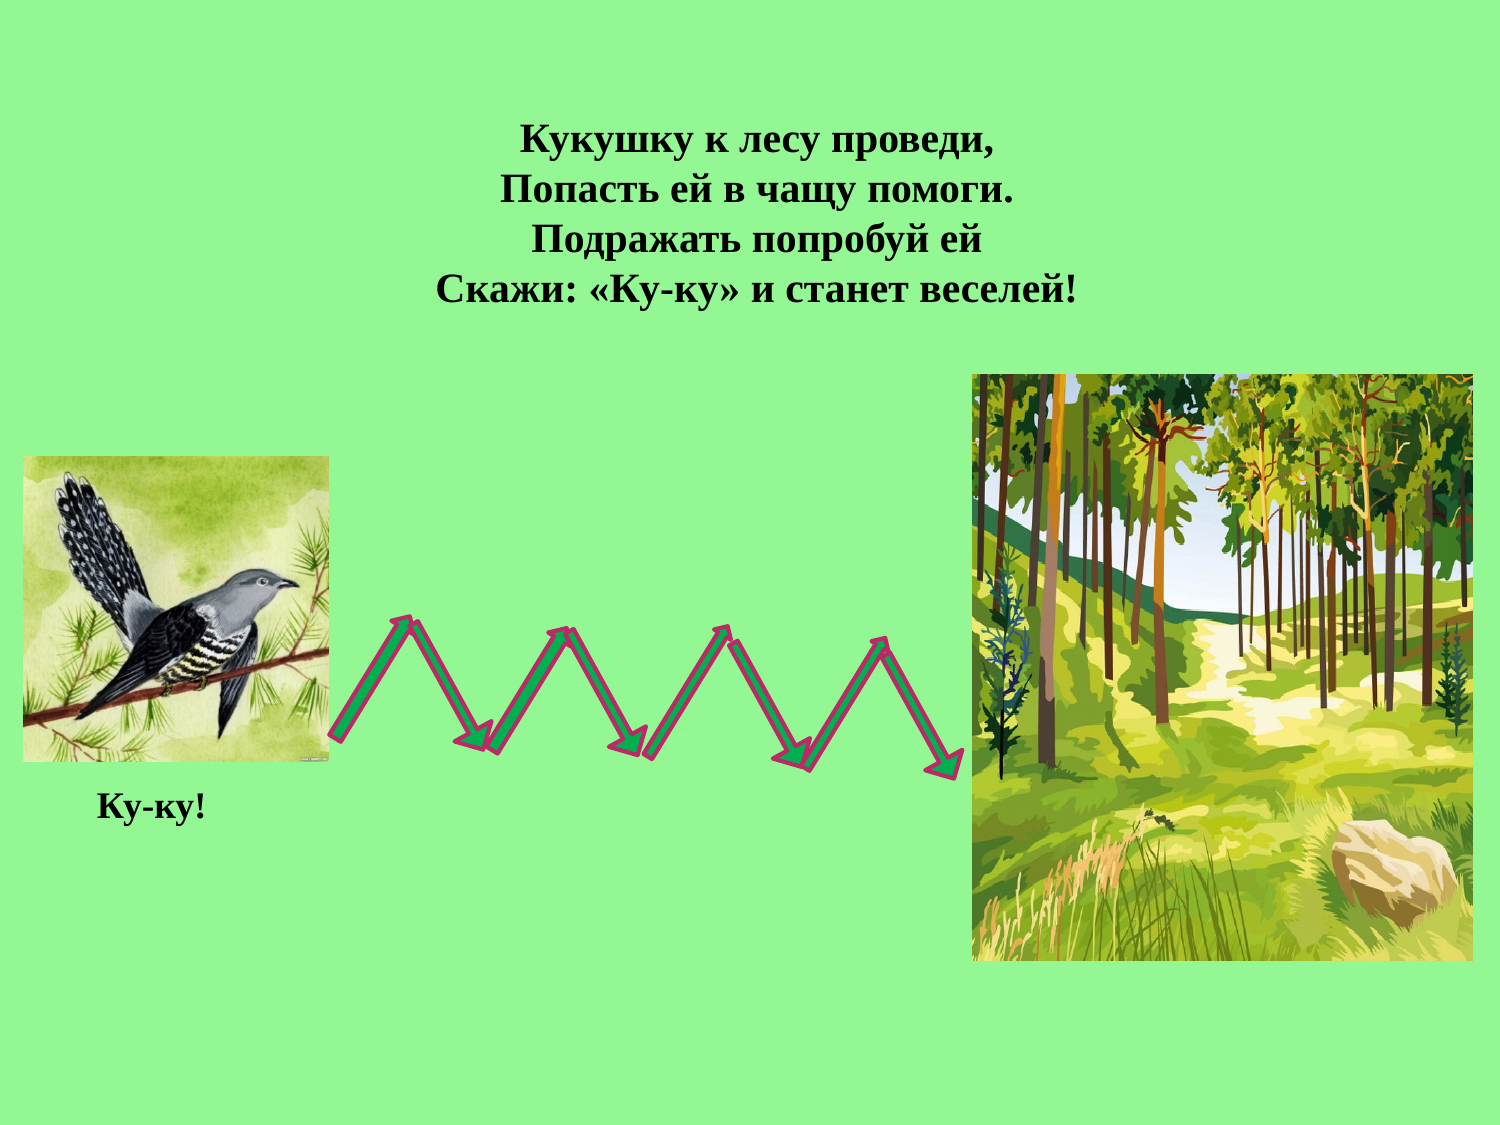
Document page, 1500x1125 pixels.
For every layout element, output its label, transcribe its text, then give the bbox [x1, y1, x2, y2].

text_box [879, 650, 965, 781]
text_box [798, 635, 891, 773]
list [23, 456, 329, 762]
text_box [332, 614, 413, 744]
text_box [407, 619, 494, 752]
title Кукушку к лесу проведи, Попасть ей в чащу помоги. Подражать попробуй ей Скажи: «Ку-ку» и станет веселей! [82, 93, 1432, 329]
text_box [641, 624, 733, 762]
text_box [727, 638, 813, 769]
text_box Ку-ку! [82, 773, 223, 834]
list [972, 374, 1473, 962]
text_box [563, 626, 648, 758]
text_box [484, 626, 570, 756]
